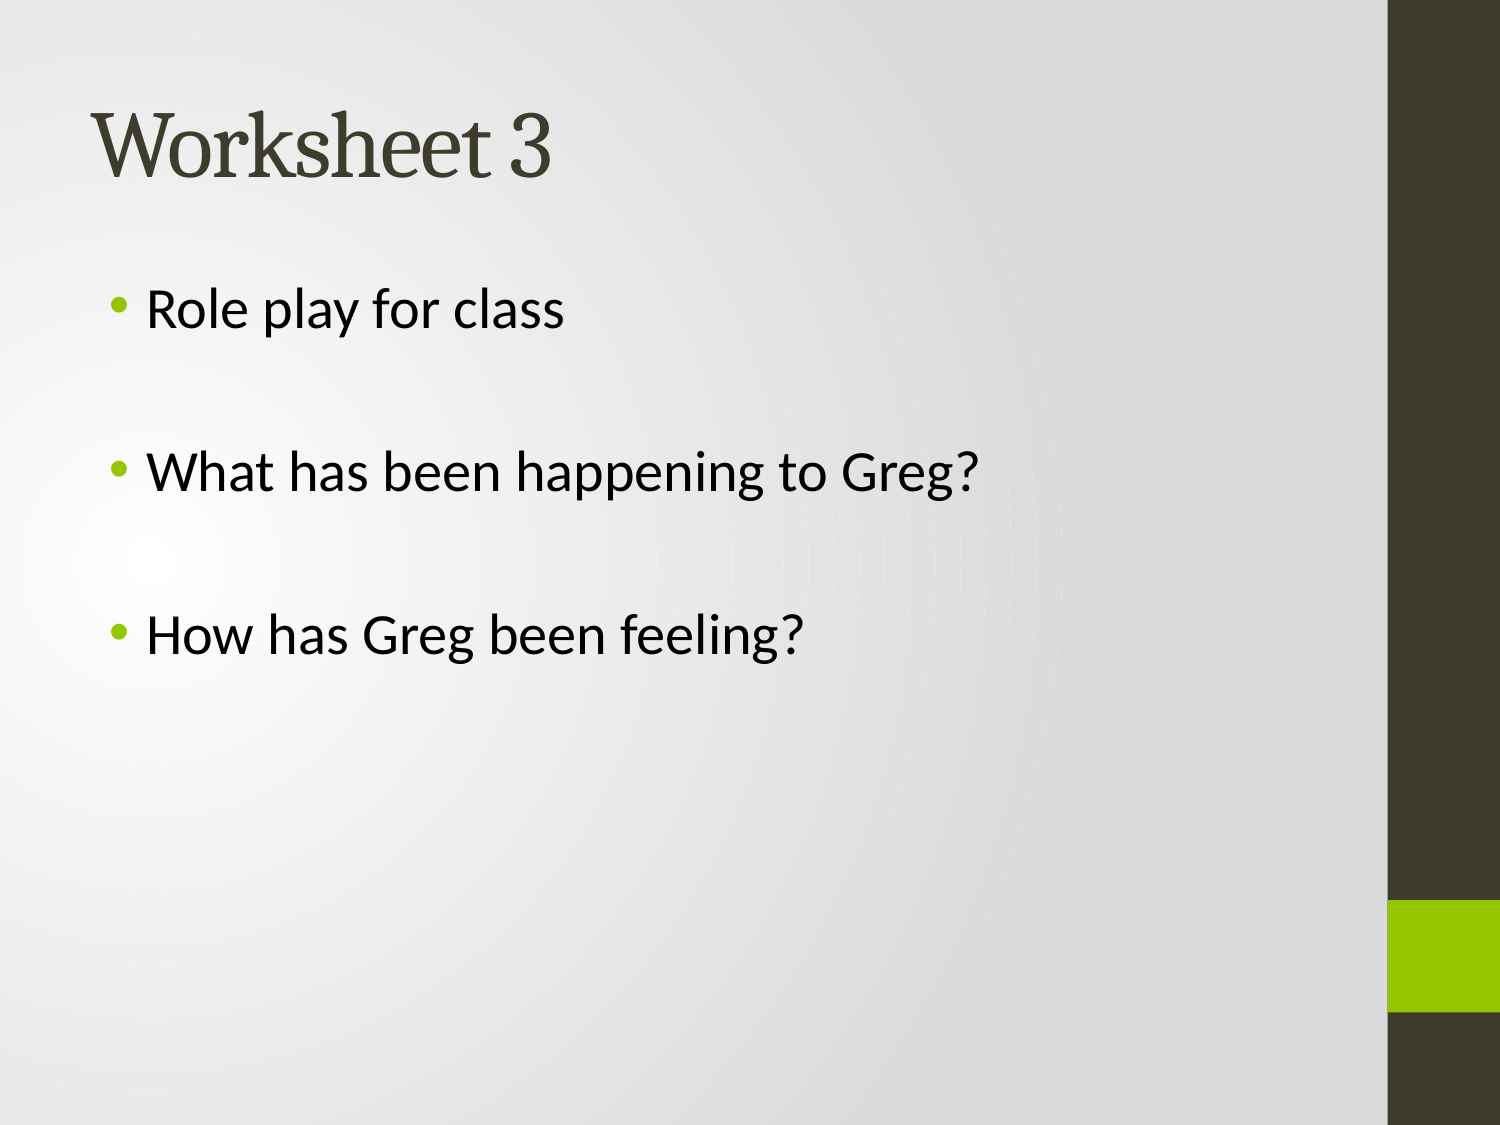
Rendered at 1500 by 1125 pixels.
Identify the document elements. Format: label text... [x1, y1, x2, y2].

list Role play for class What has been happening to Greg? How has Greg been feeling? [75, 262, 1325, 1050]
title Worksheet 3 [75, 45, 1325, 233]
